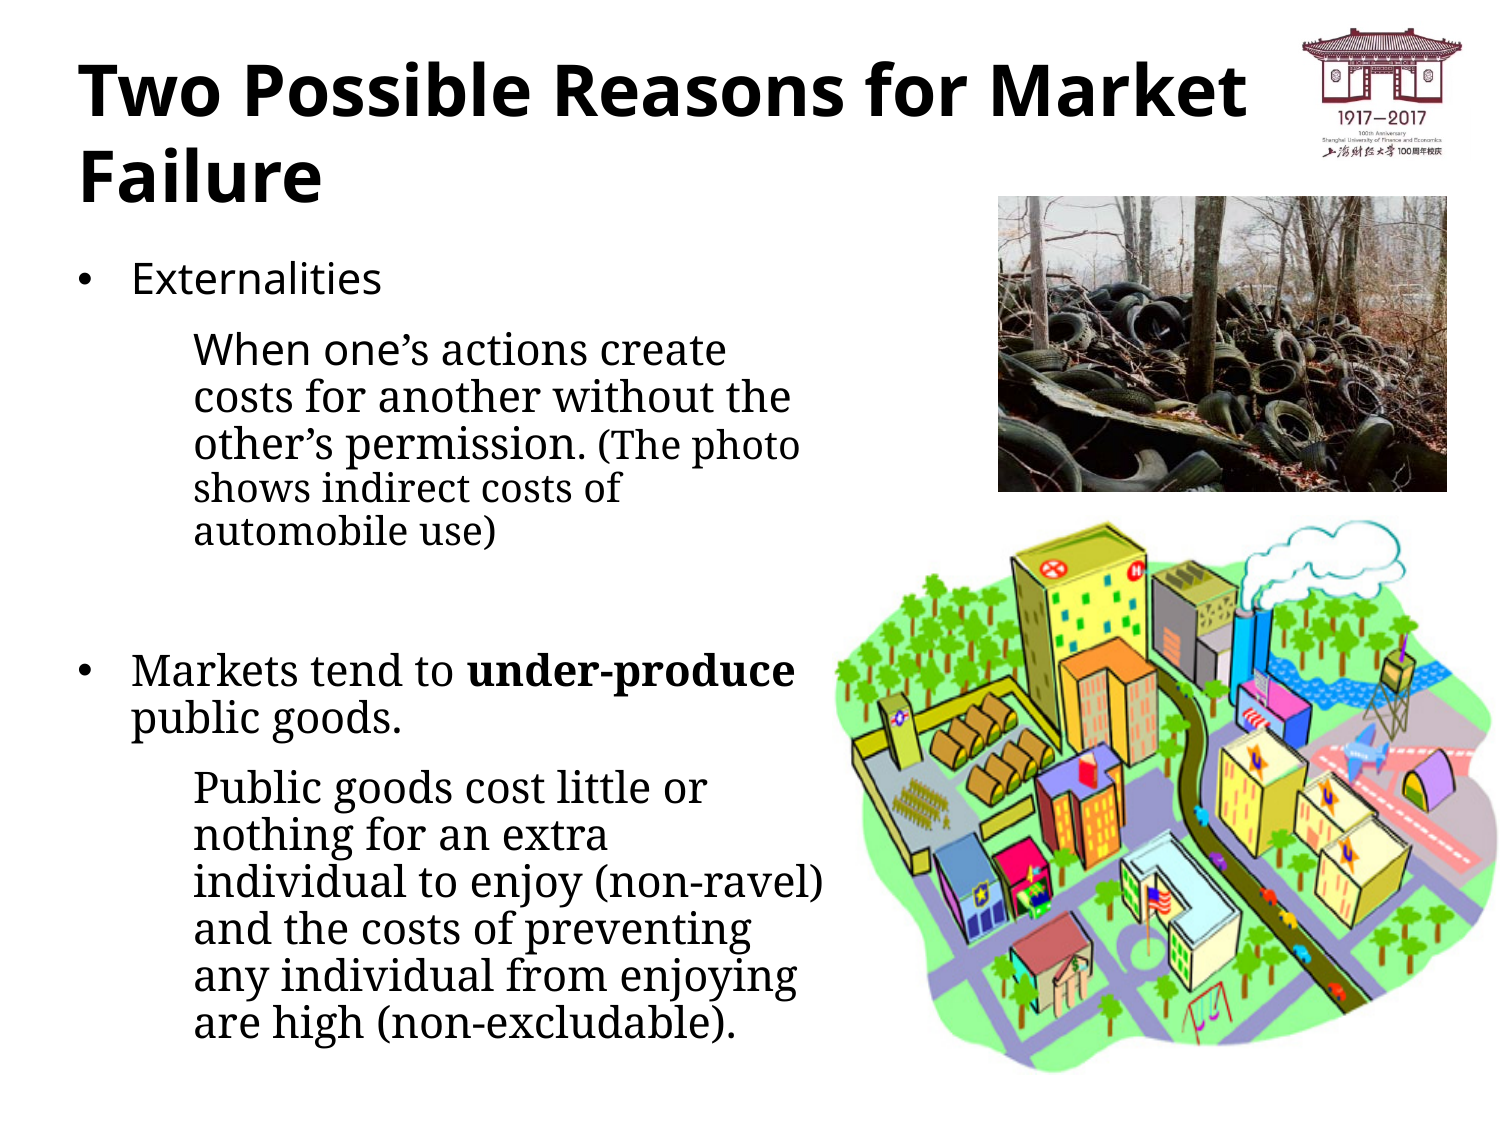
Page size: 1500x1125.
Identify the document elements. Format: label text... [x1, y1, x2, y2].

picture [1292, 0, 1471, 161]
list Externalities When one’s actions create costs for another without the other’s permission. (The photo shows indirect costs of automobile use) Markets tend to under-produce public goods. Public goods cost little or nothing for an extra individual to enjoy (non-ravel) and the costs of preventing any individual from enjoying are high (non-excludable). [62, 249, 845, 1071]
picture [832, 514, 1500, 1076]
title Two Possible Reasons for Market Failure [62, 37, 1450, 225]
picture [997, 196, 1448, 492]
